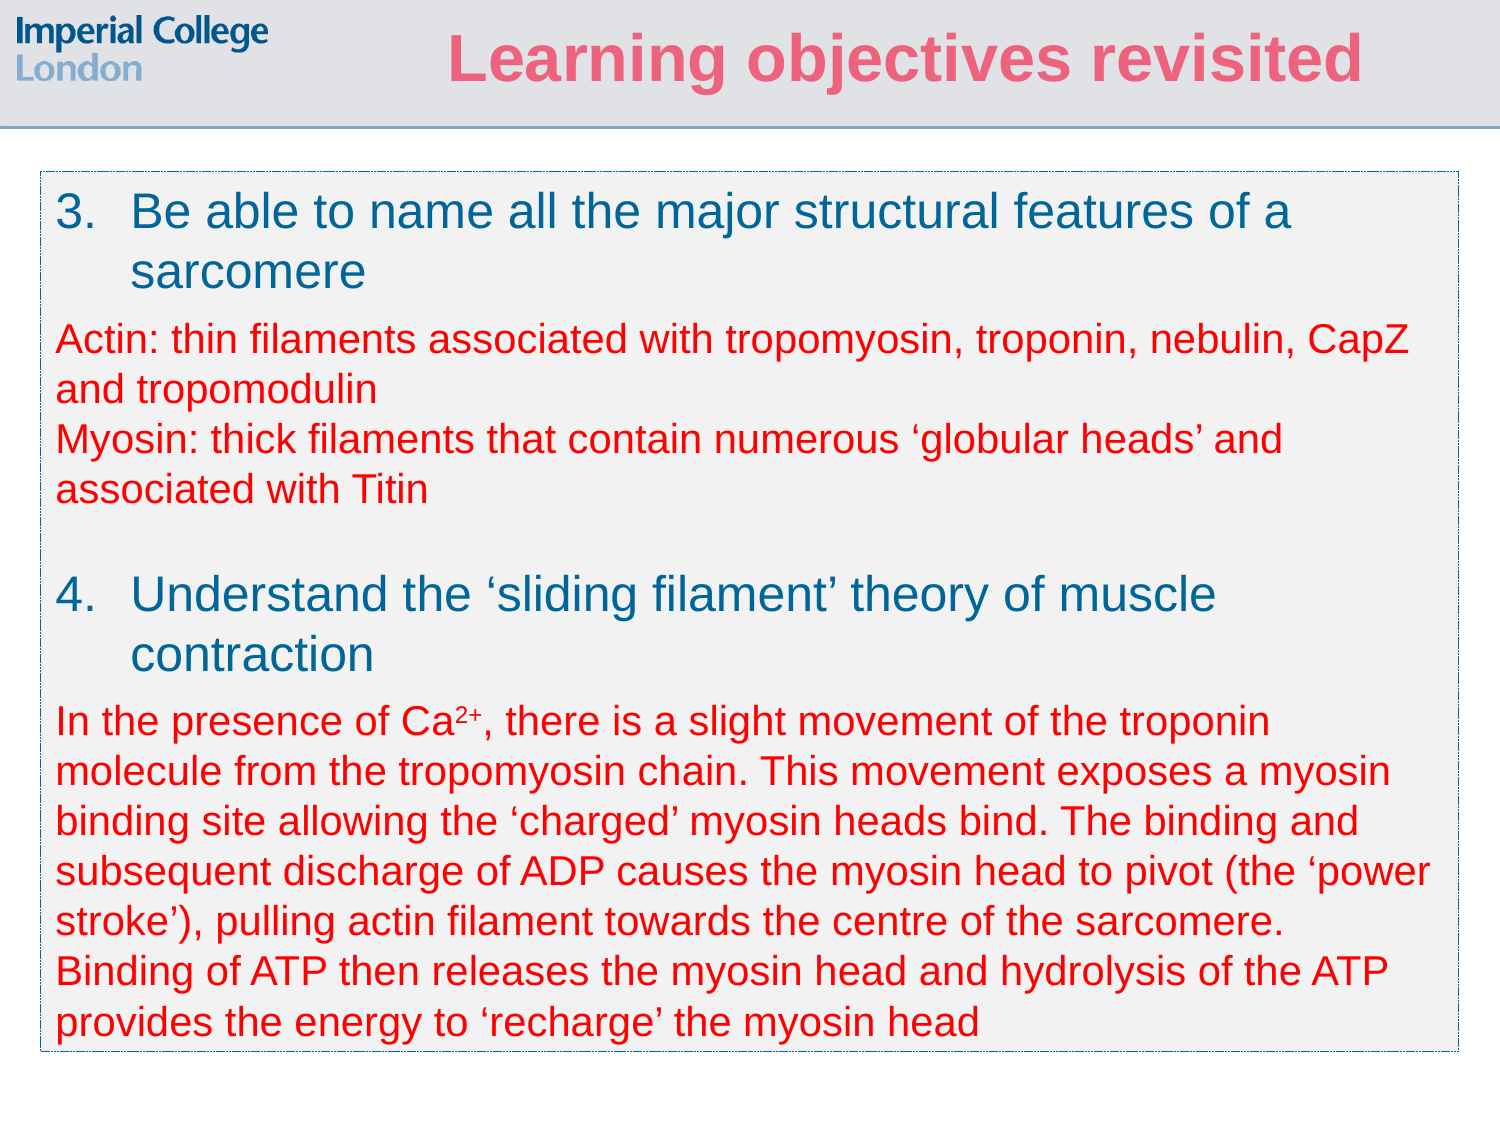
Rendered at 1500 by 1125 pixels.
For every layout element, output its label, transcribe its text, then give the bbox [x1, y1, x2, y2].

picture [0, 0, 1500, 129]
text_box Be able to name all the major structural features of a sarcomere Actin: thin filaments associated with tropomyosin, troponin, nebulin, CapZ and tropomodulin Myosin: thick filaments that contain numerous ‘globular heads’ and associated with Titin Understand the ‘sliding filament’ theory of muscle contraction In the presence of Ca2+, there is a slight movement of the troponin molecule from the tropomyosin chain. This movement exposes a myosin binding site allowing the ‘charged’ myosin heads bind. The binding and subsequent discharge of ADP causes the myosin head to pivot (the ‘power stroke’), pulling actin filament towards the centre of the sarcomere. Binding of ATP then releases the myosin head and hydrolysis of the ATP provides the energy to ‘recharge’ the myosin head [40, 171, 1459, 1052]
text_box Learning objectives revisited [312, 2, 1500, 107]
